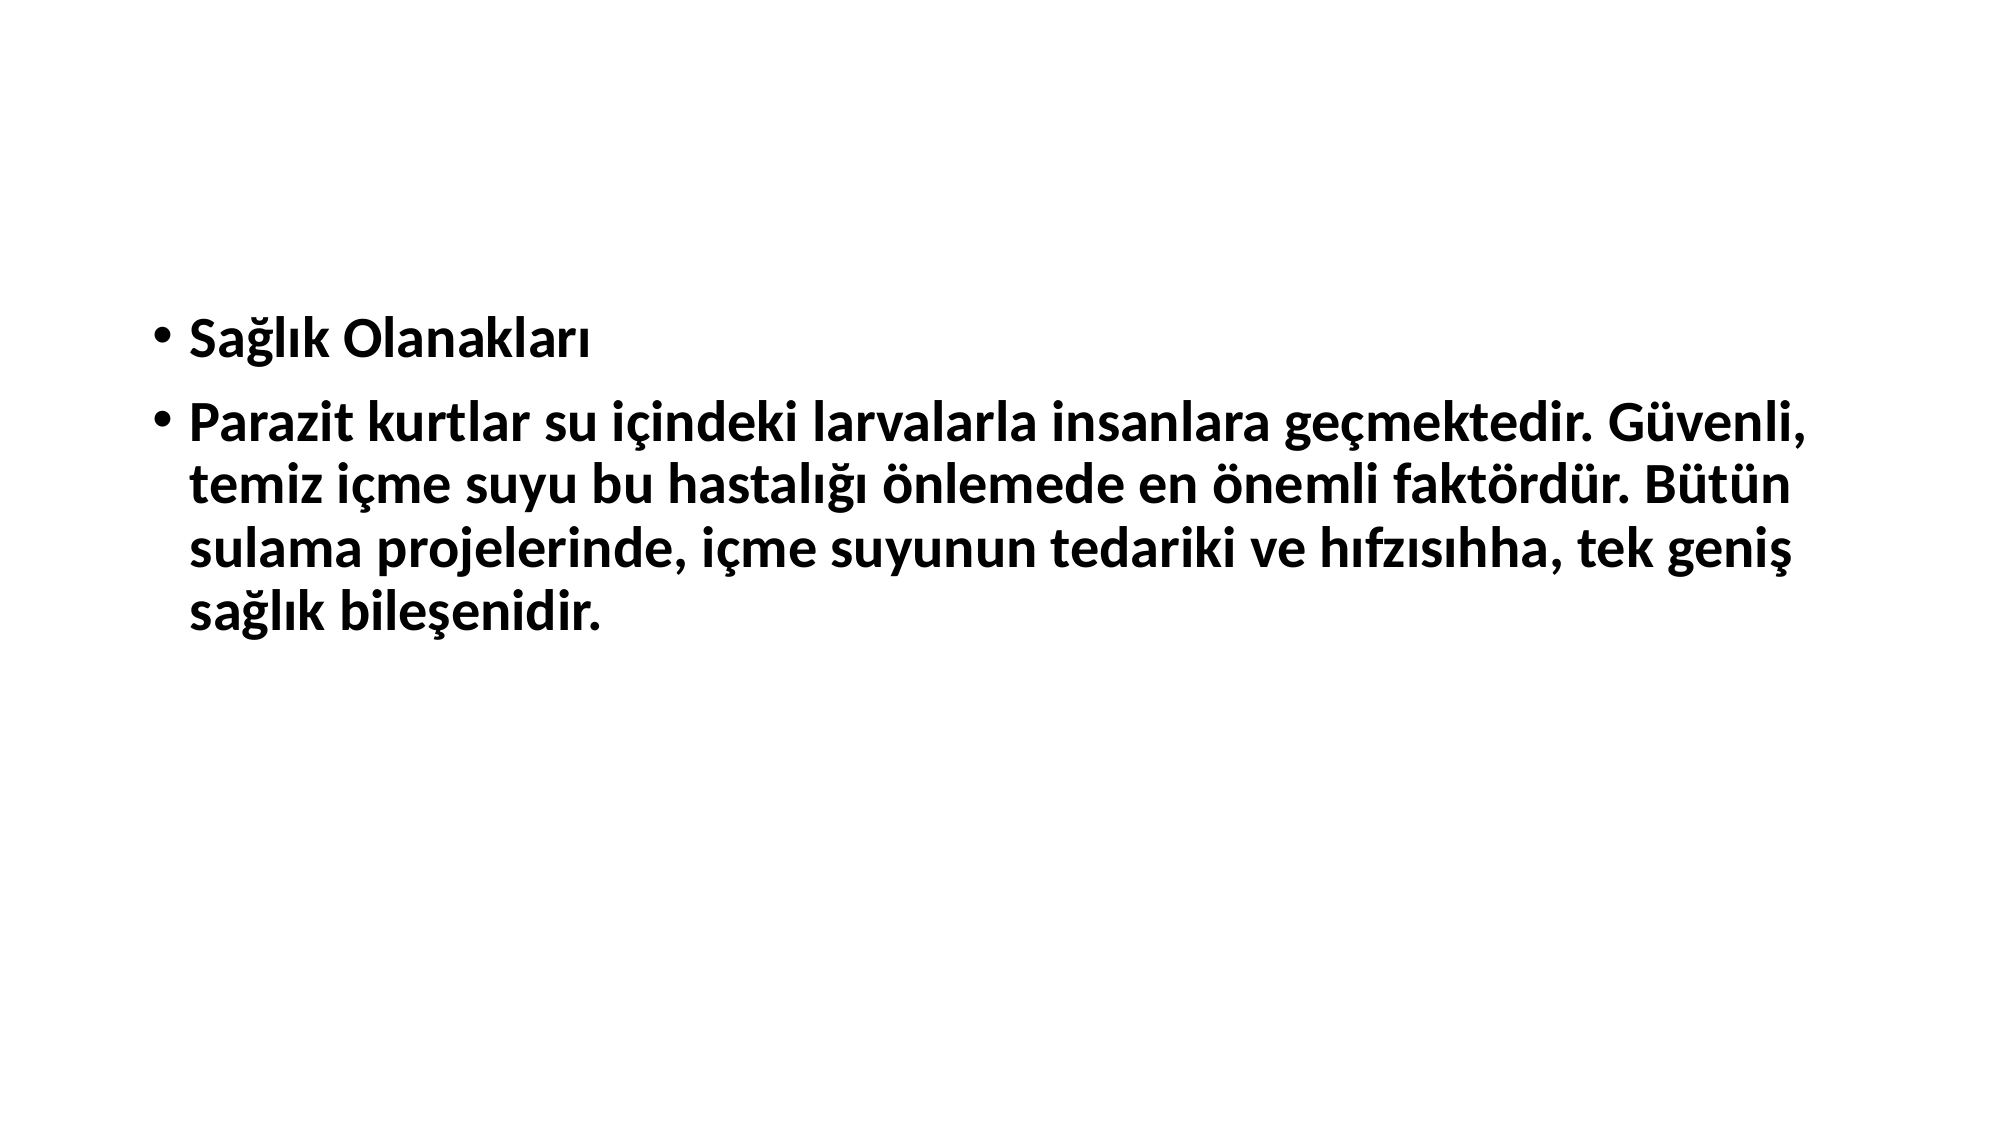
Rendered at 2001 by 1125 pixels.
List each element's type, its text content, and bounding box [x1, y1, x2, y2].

list Sağlık Olanakları Parazit kurtlar su içindeki larvalarla insanlara geçmektedir. Güvenli, temiz içme suyu bu hastalığı önlemede en önemli faktördür. Bütün sulama projelerinde, içme suyunun tedariki ve hıfzısıhha, tek geniş sağlık bileşenidir. [137, 299, 1863, 1014]
